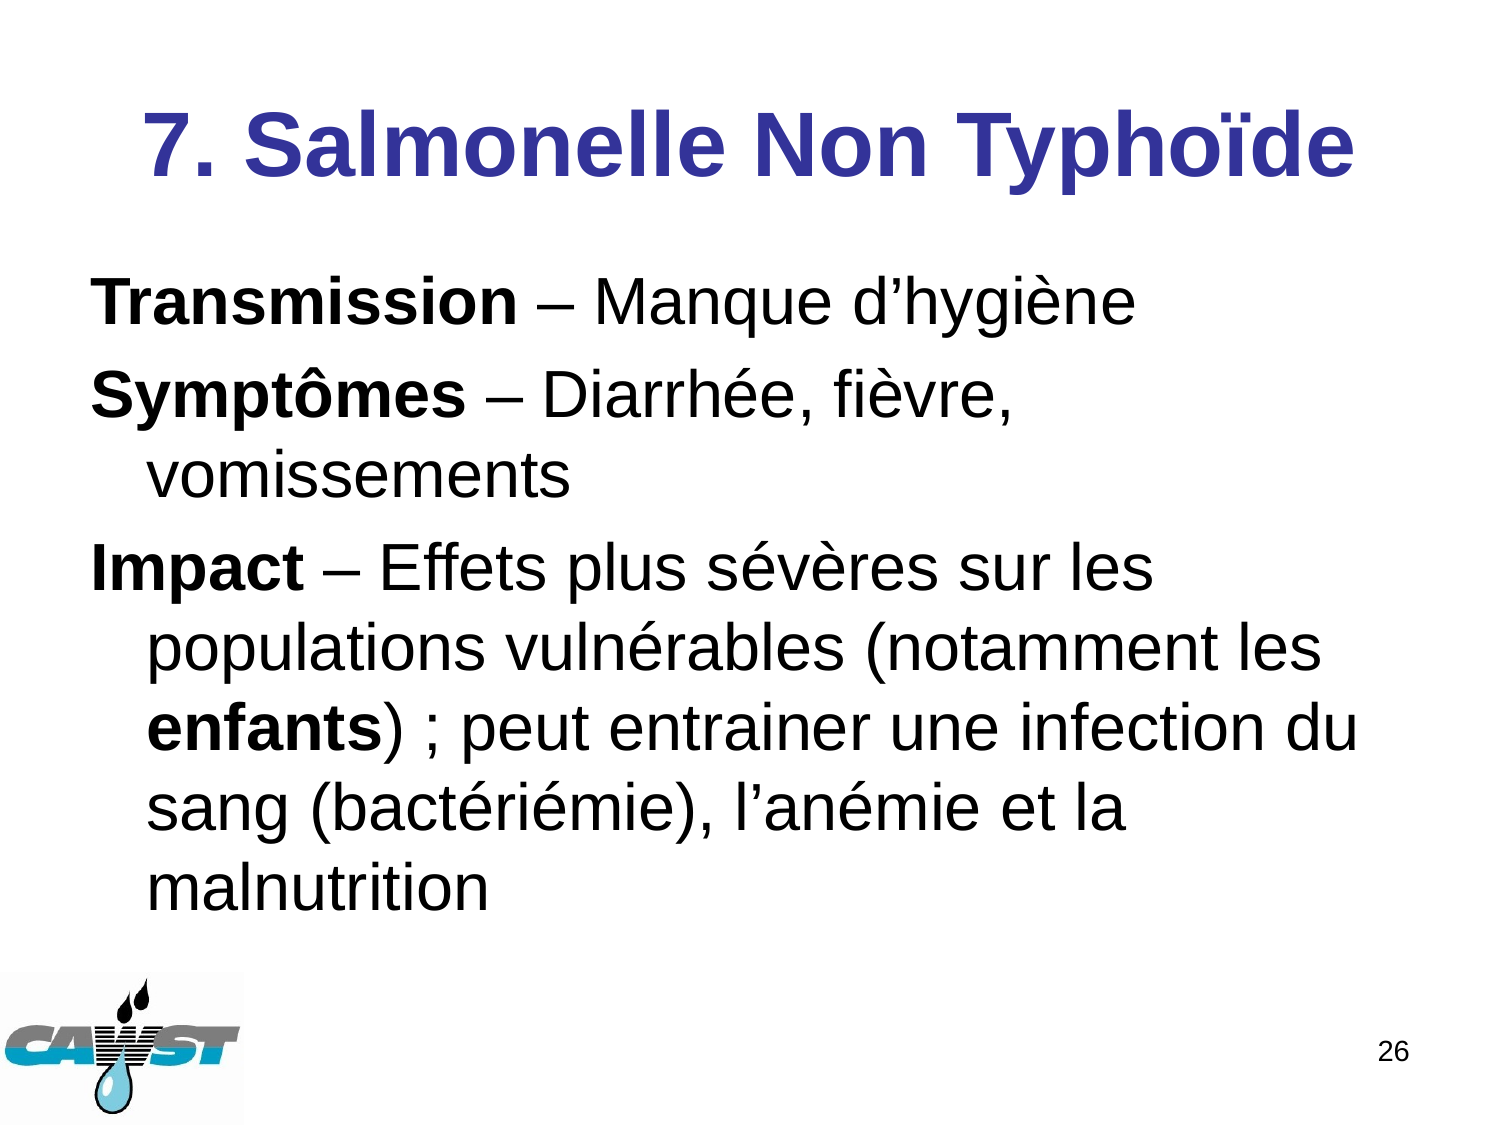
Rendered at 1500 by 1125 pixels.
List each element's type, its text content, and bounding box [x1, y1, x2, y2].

title 7. Salmonelle Non Typhoïde [75, 67, 1425, 213]
list Transmission – Manque d’hygiène Symptômes – Diarrhée, fièvre, vomissements Impact – Effets plus sévères sur les populations vulnérables (notamment les enfants) ; peut entrainer une infection du sang (bactériémie), l’anémie et la malnutrition [75, 249, 1425, 1000]
slide_number 26 [1074, 1024, 1425, 1103]
picture [0, 972, 245, 1125]
